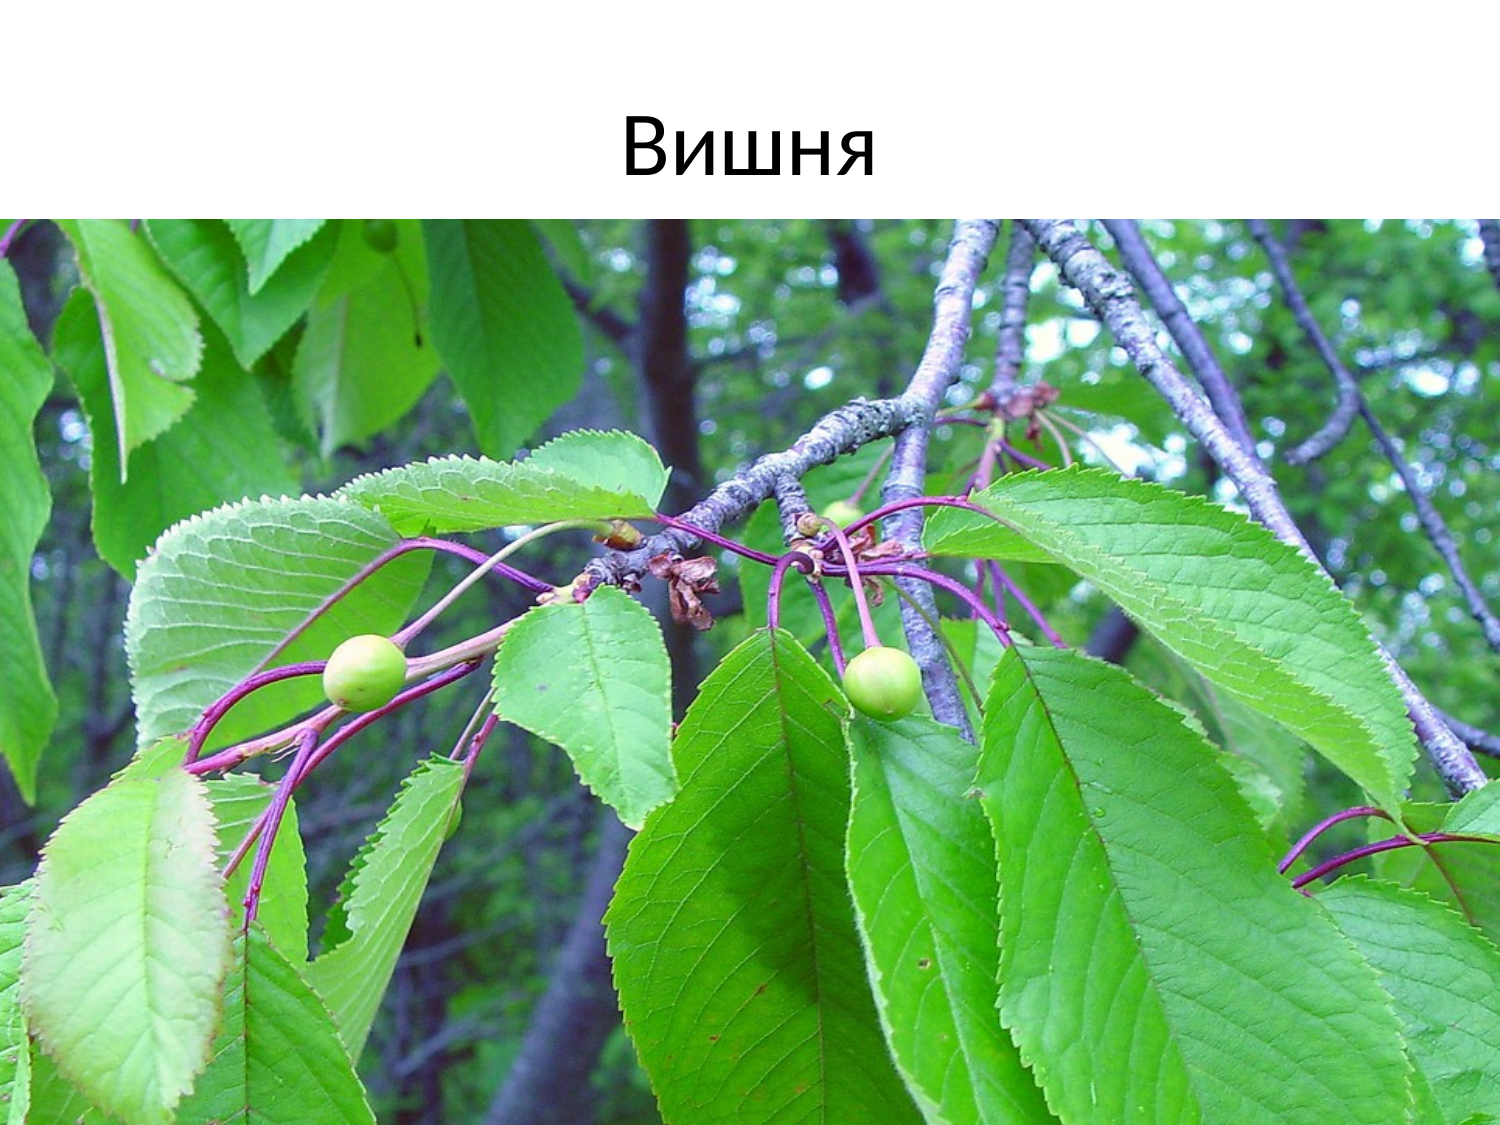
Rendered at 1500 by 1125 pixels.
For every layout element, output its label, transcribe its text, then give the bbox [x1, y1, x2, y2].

picture [0, 219, 1500, 1125]
title Вишня [75, 45, 1425, 218]
